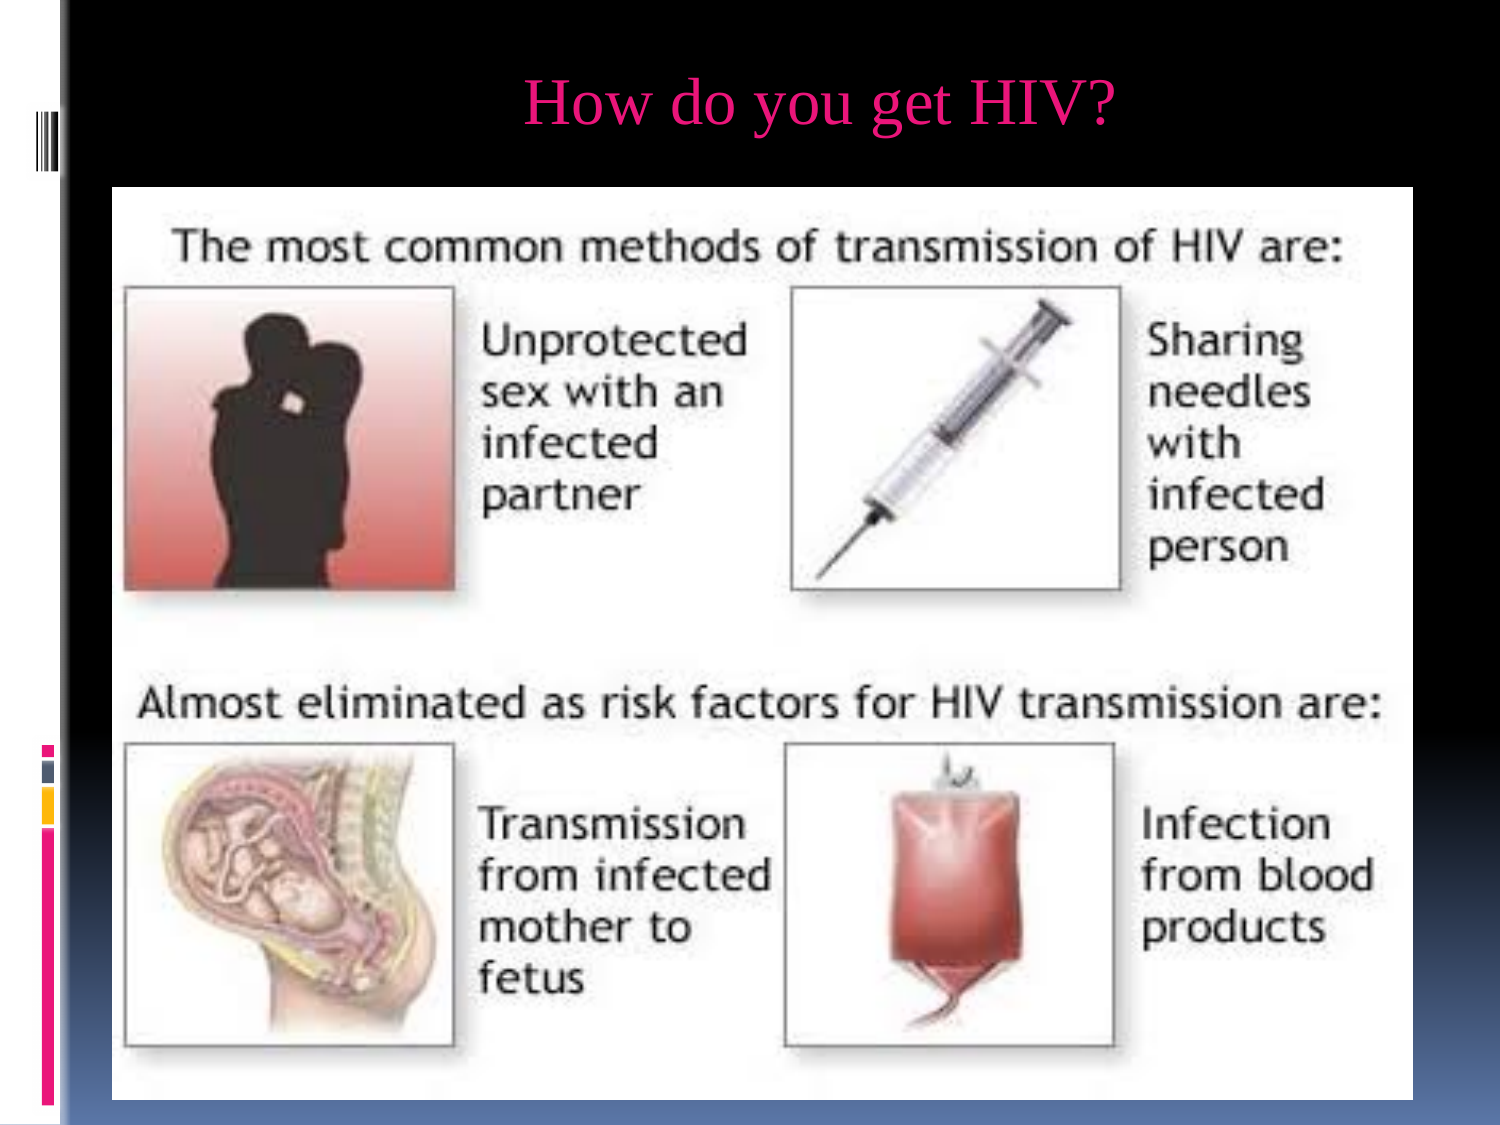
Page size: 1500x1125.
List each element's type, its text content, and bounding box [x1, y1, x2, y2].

picture [112, 186, 1413, 1101]
list How do you get HIV? [75, 50, 1425, 1100]
